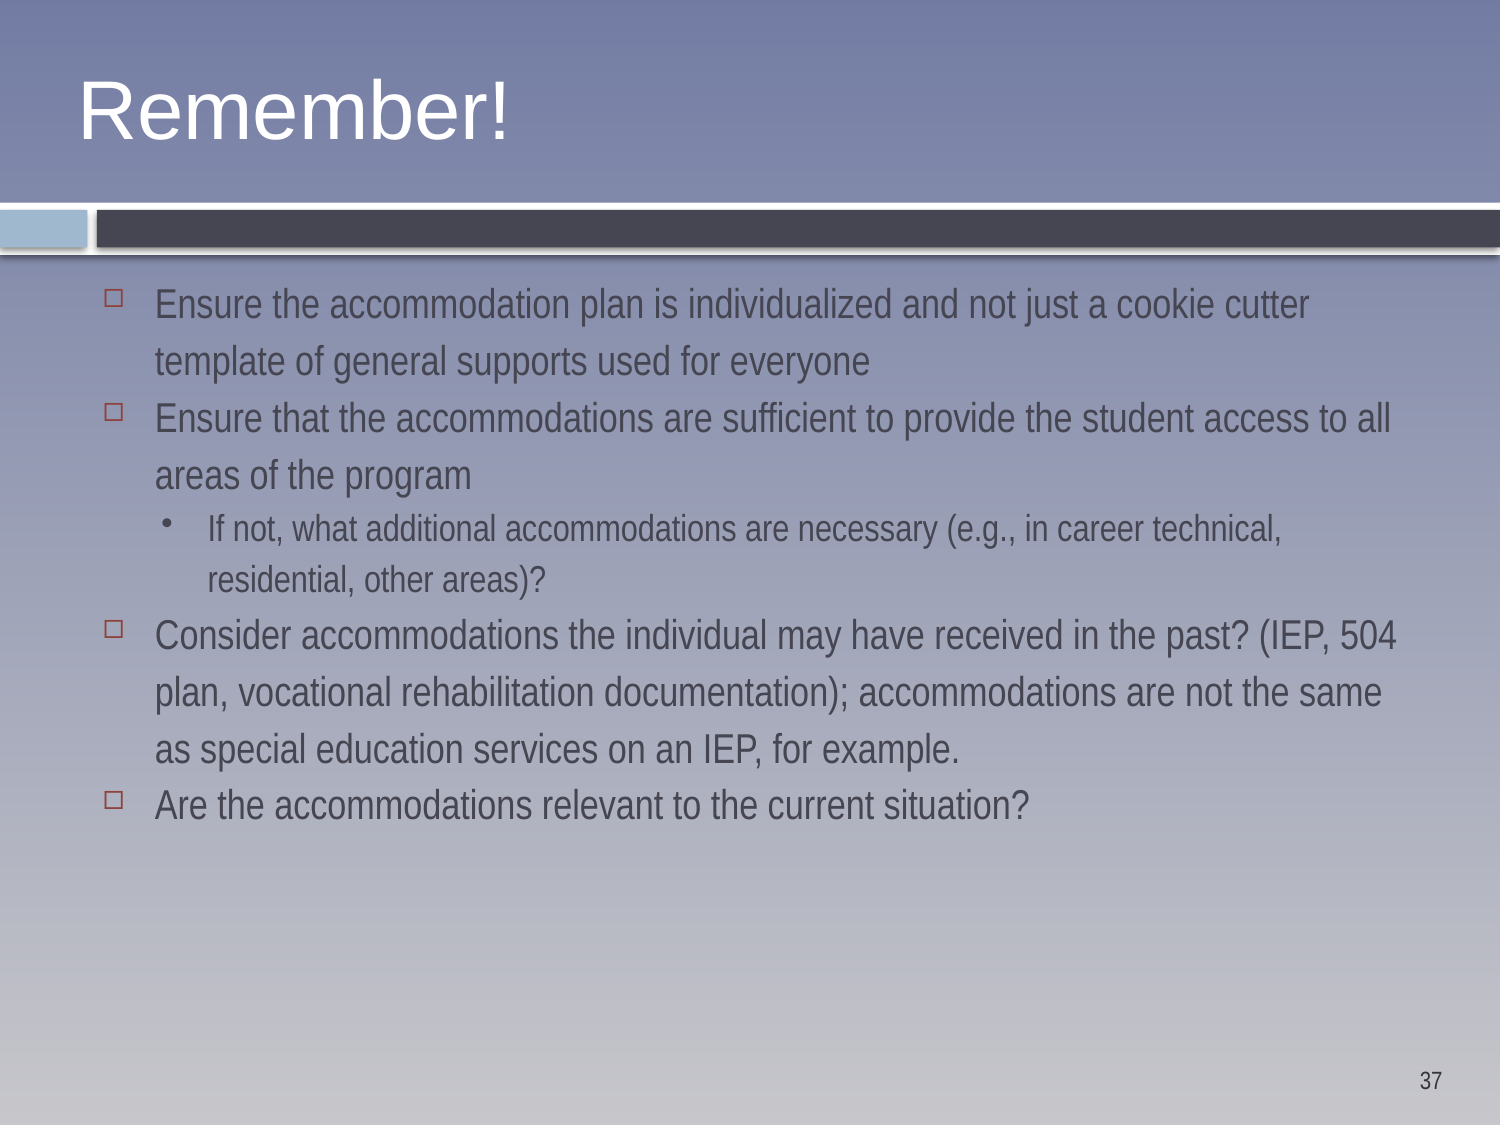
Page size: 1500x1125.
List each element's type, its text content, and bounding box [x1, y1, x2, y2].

slide_number 37 [1387, 1062, 1475, 1103]
list Ensure the accommodation plan is individualized and not just a cookie cutter template of general supports used for everyone Ensure that the accommodations are sufficient to provide the student access to all areas of the program If not, what additional accommodations are necessary (e.g., in career technical, residential, other areas)? Consider accommodations the individual may have received in the past? (IEP, 504 plan, vocational rehabilitation documentation); accommodations are not the same as special education services on an IEP, for example. Are the accommodations relevant to the current situation? [87, 262, 1438, 1125]
title Remember! [62, 12, 1438, 200]
